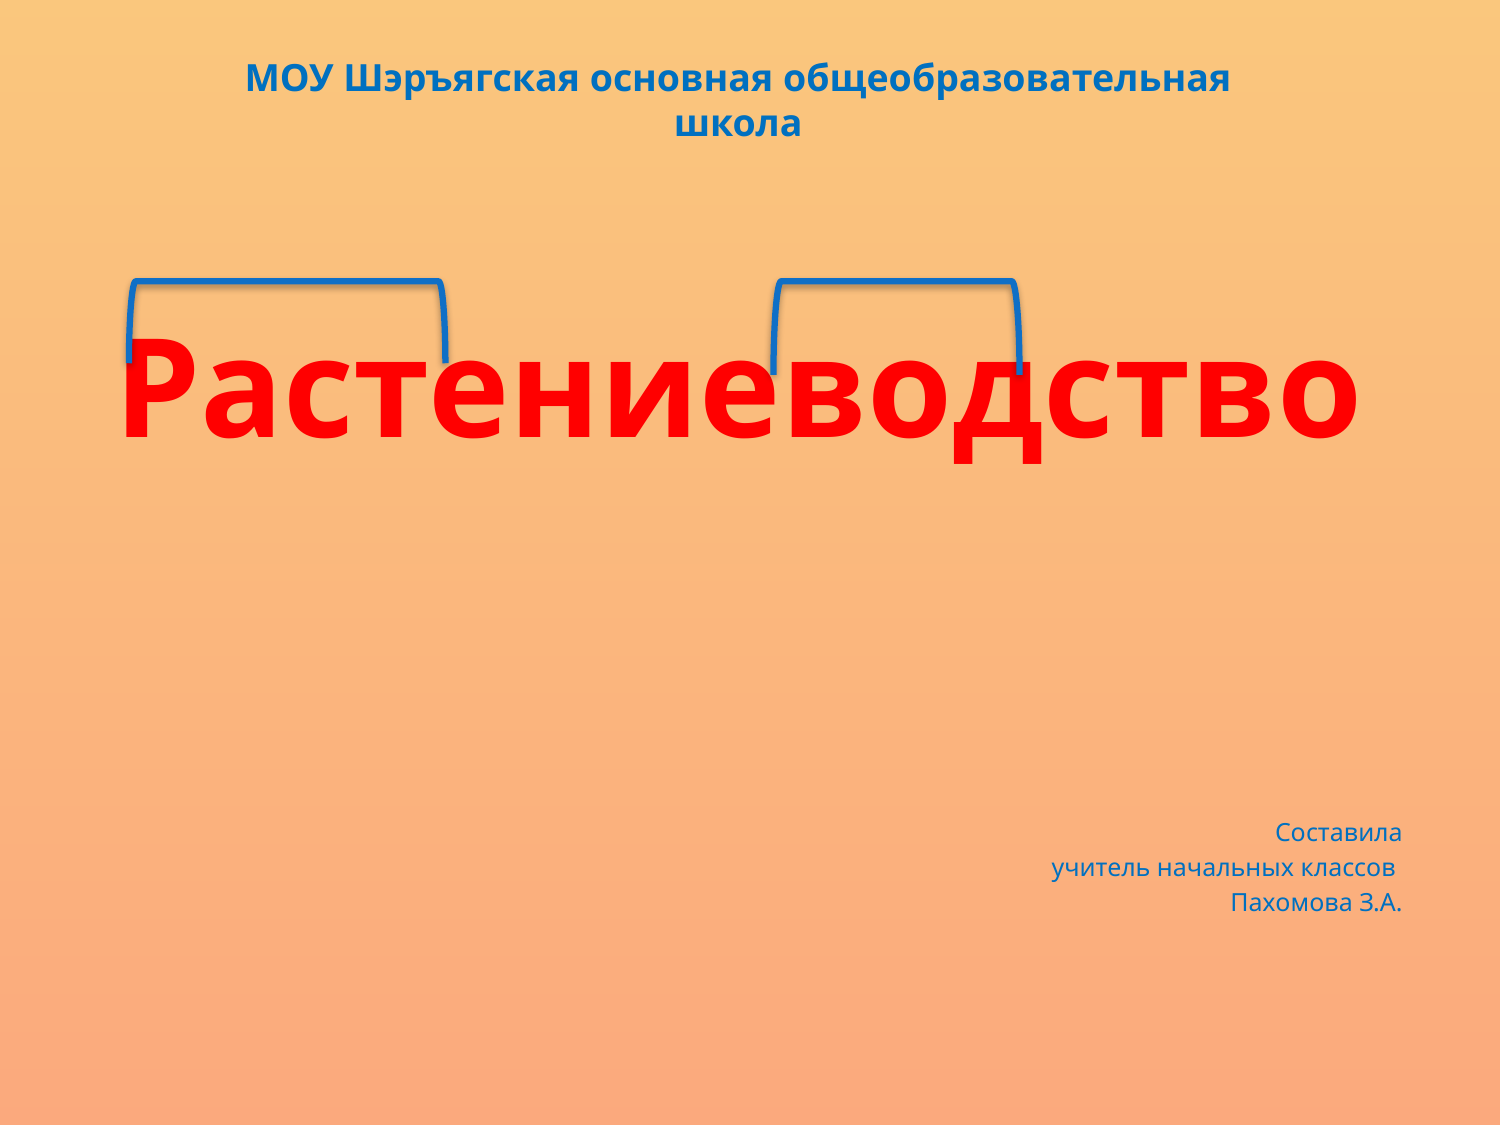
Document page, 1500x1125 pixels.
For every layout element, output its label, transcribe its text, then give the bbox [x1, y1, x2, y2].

subtitle Составила учитель начальных классов Пахомова З.А. [984, 738, 1418, 925]
text_box МОУ Шэръягская основная общеобразовательная школа [164, 46, 1313, 152]
text_box Растениеводство [93, 292, 1383, 473]
text_box [770, 278, 1023, 375]
text_box [125, 278, 449, 364]
